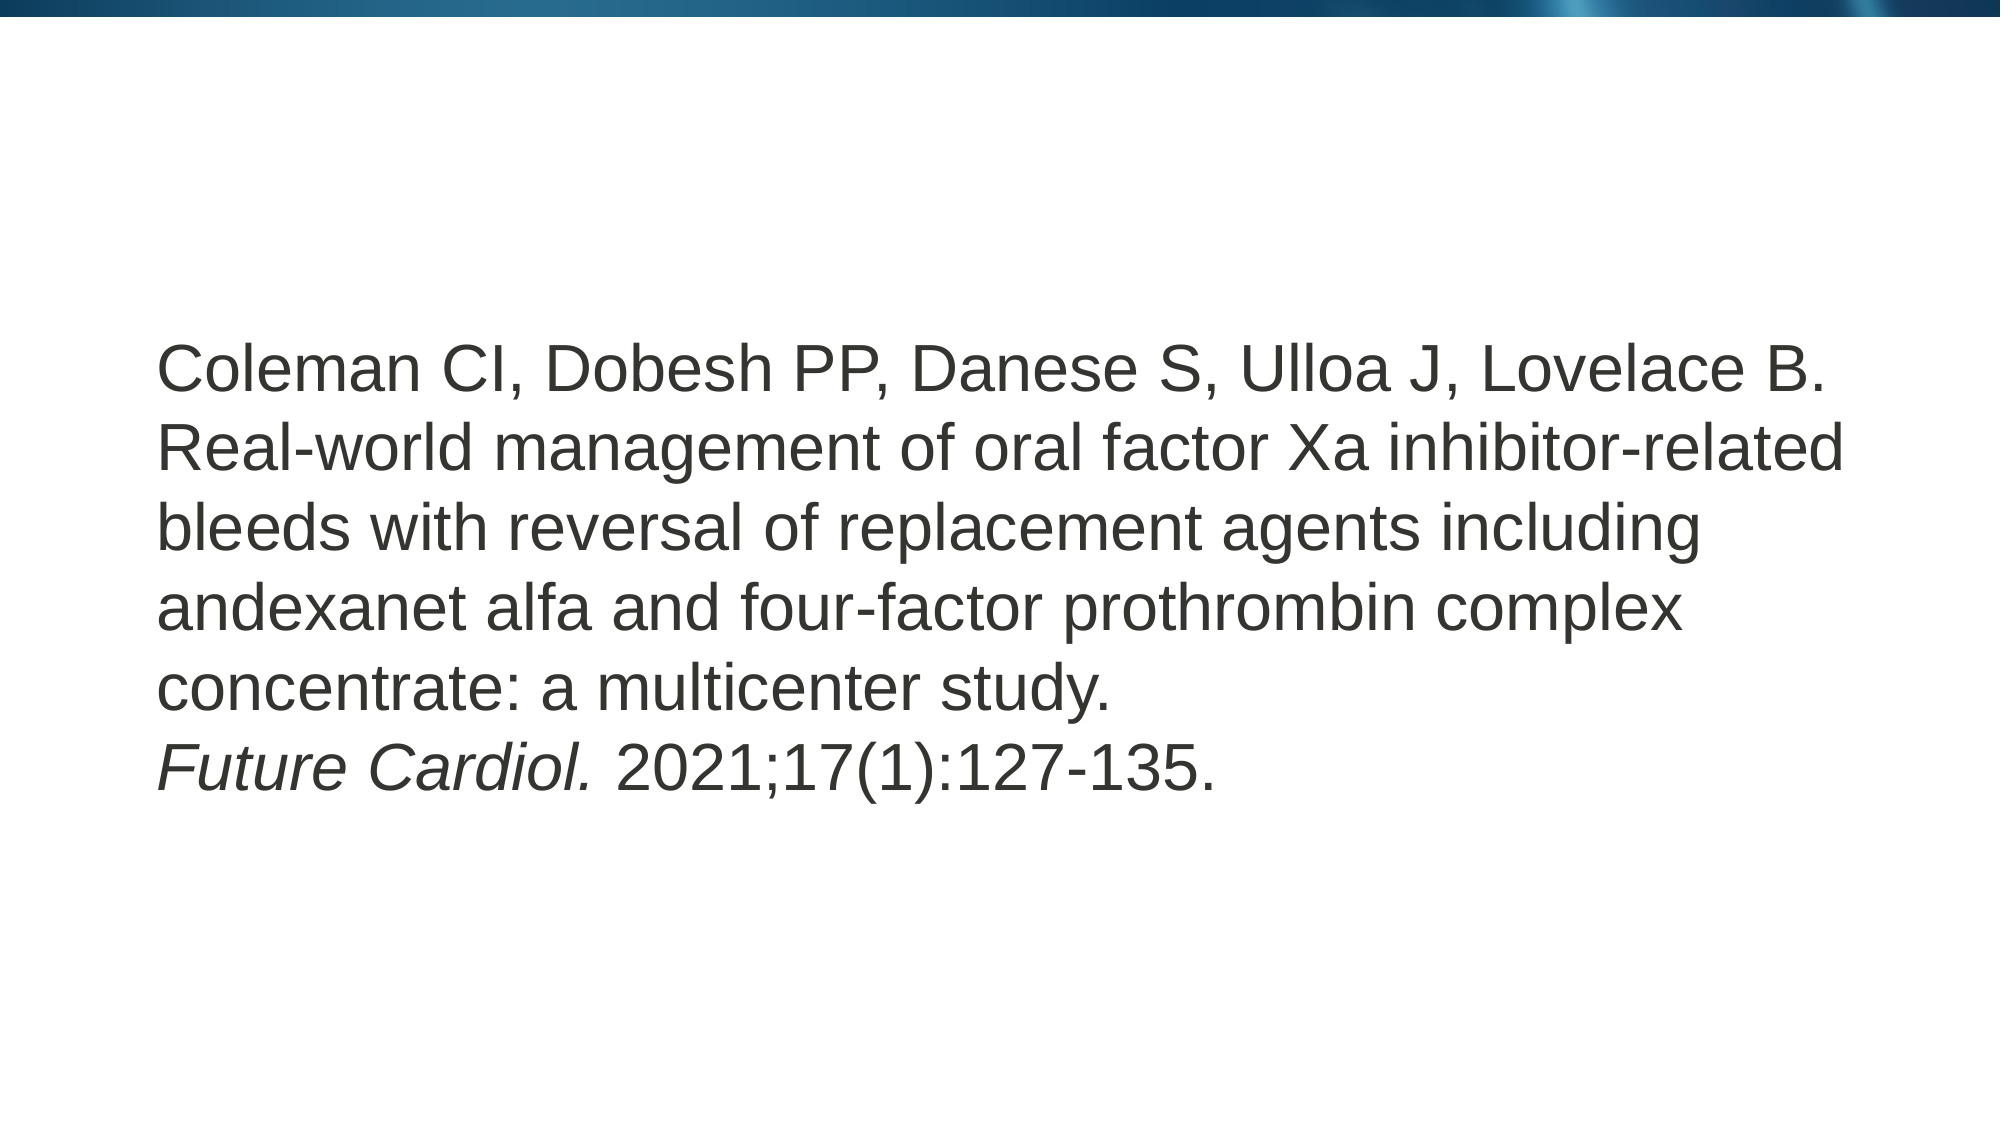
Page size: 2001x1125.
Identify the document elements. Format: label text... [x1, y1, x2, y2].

title Coleman CI, Dobesh PP, Danese S, Ulloa J, Lovelace B. Real-world management of oral factor Xa inhibitor-related bleeds with reversal of replacement agents including andexanet alfa and four-factor prothrombin complex concentrate: a multicenter study. Future Cardiol. 2021;17(1):127-135. [141, 208, 1898, 920]
picture [0, 0, 2000, 17]
